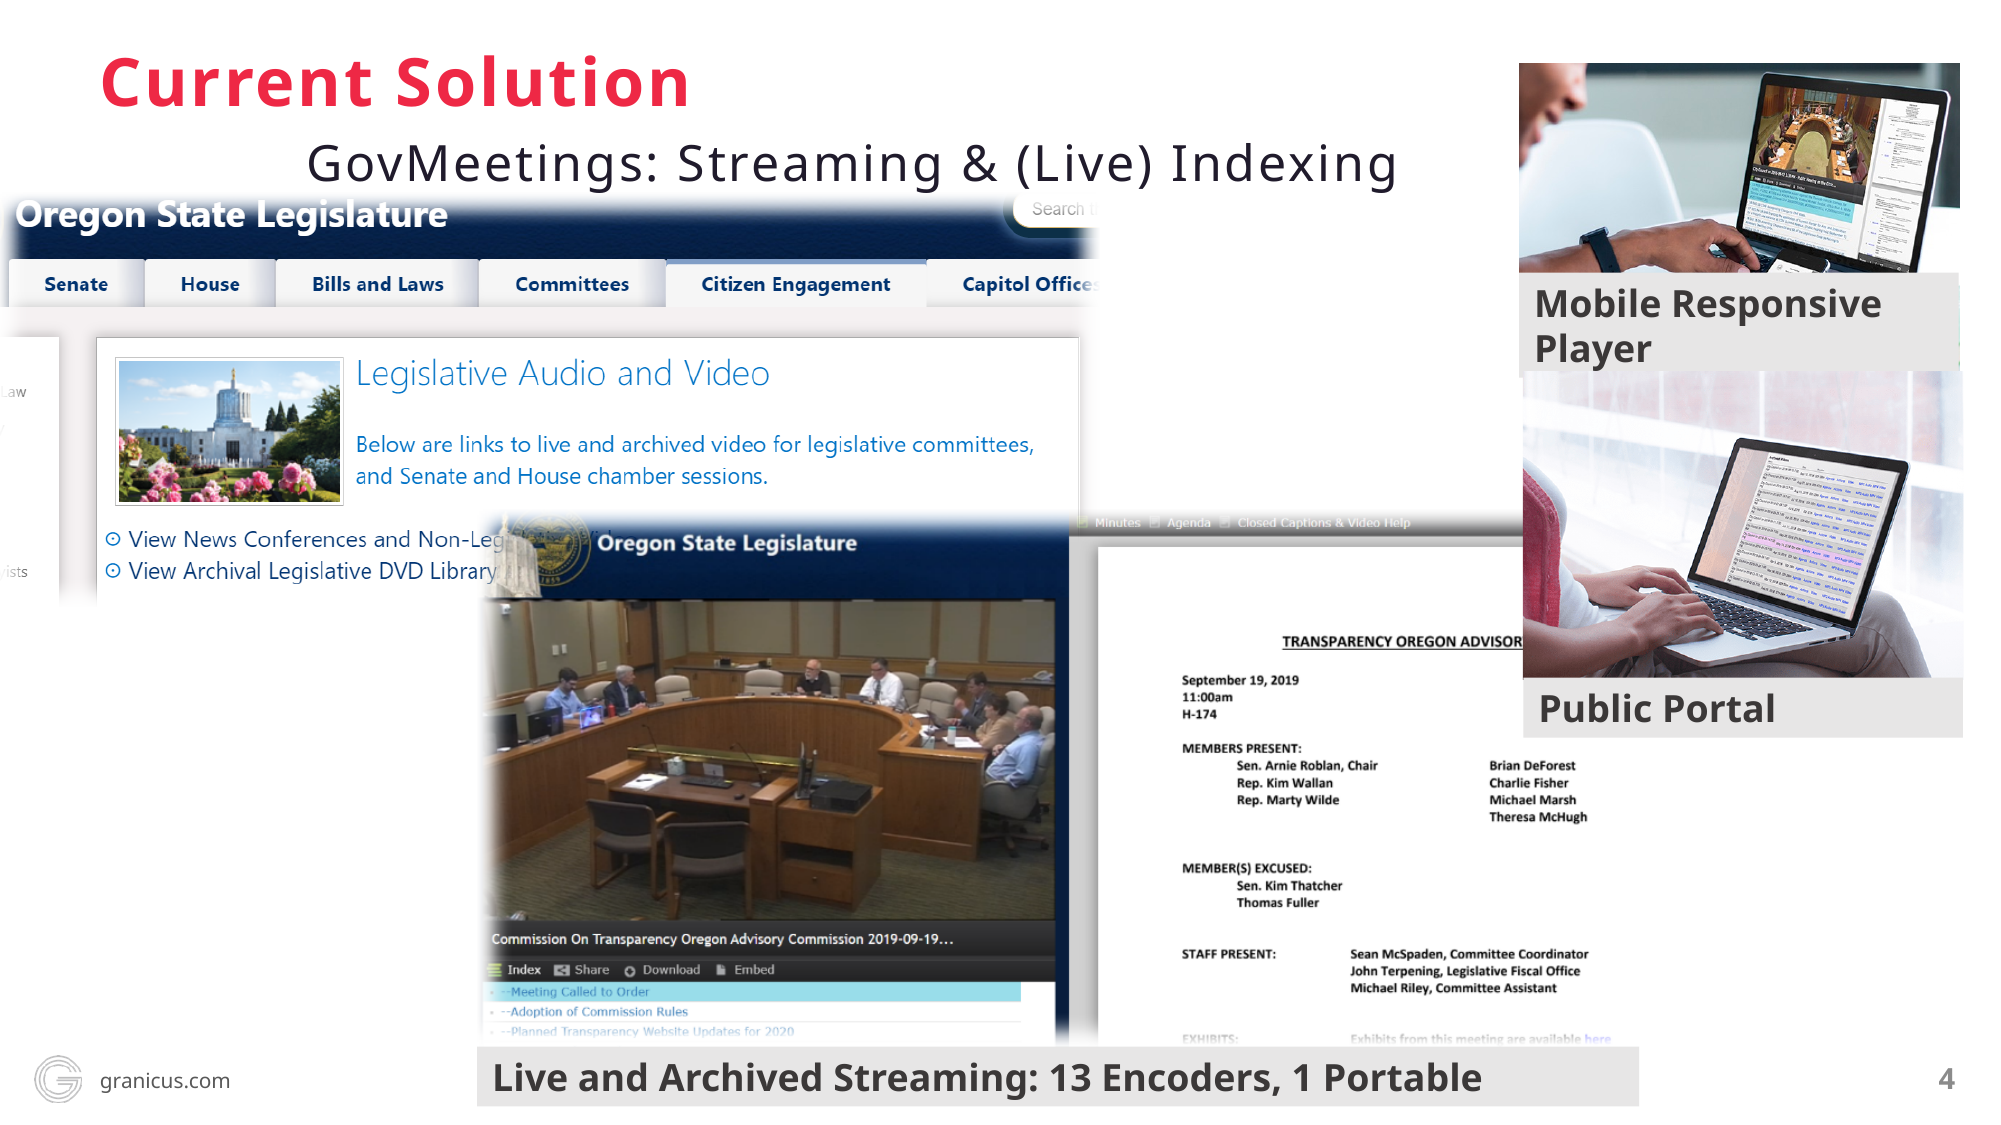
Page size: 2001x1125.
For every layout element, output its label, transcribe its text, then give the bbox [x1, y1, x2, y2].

text_box Public Portal [1640, 680, 1963, 738]
picture [0, 63, 1964, 1047]
list GovMeetings: Streaming & (Live) Indexing [291, 131, 1519, 193]
picture [34, 1055, 82, 1103]
text_box Live and Archived Streaming: 13 Encoders, 1 Portable [477, 1047, 1640, 1107]
list Current Solution [84, 41, 1907, 121]
